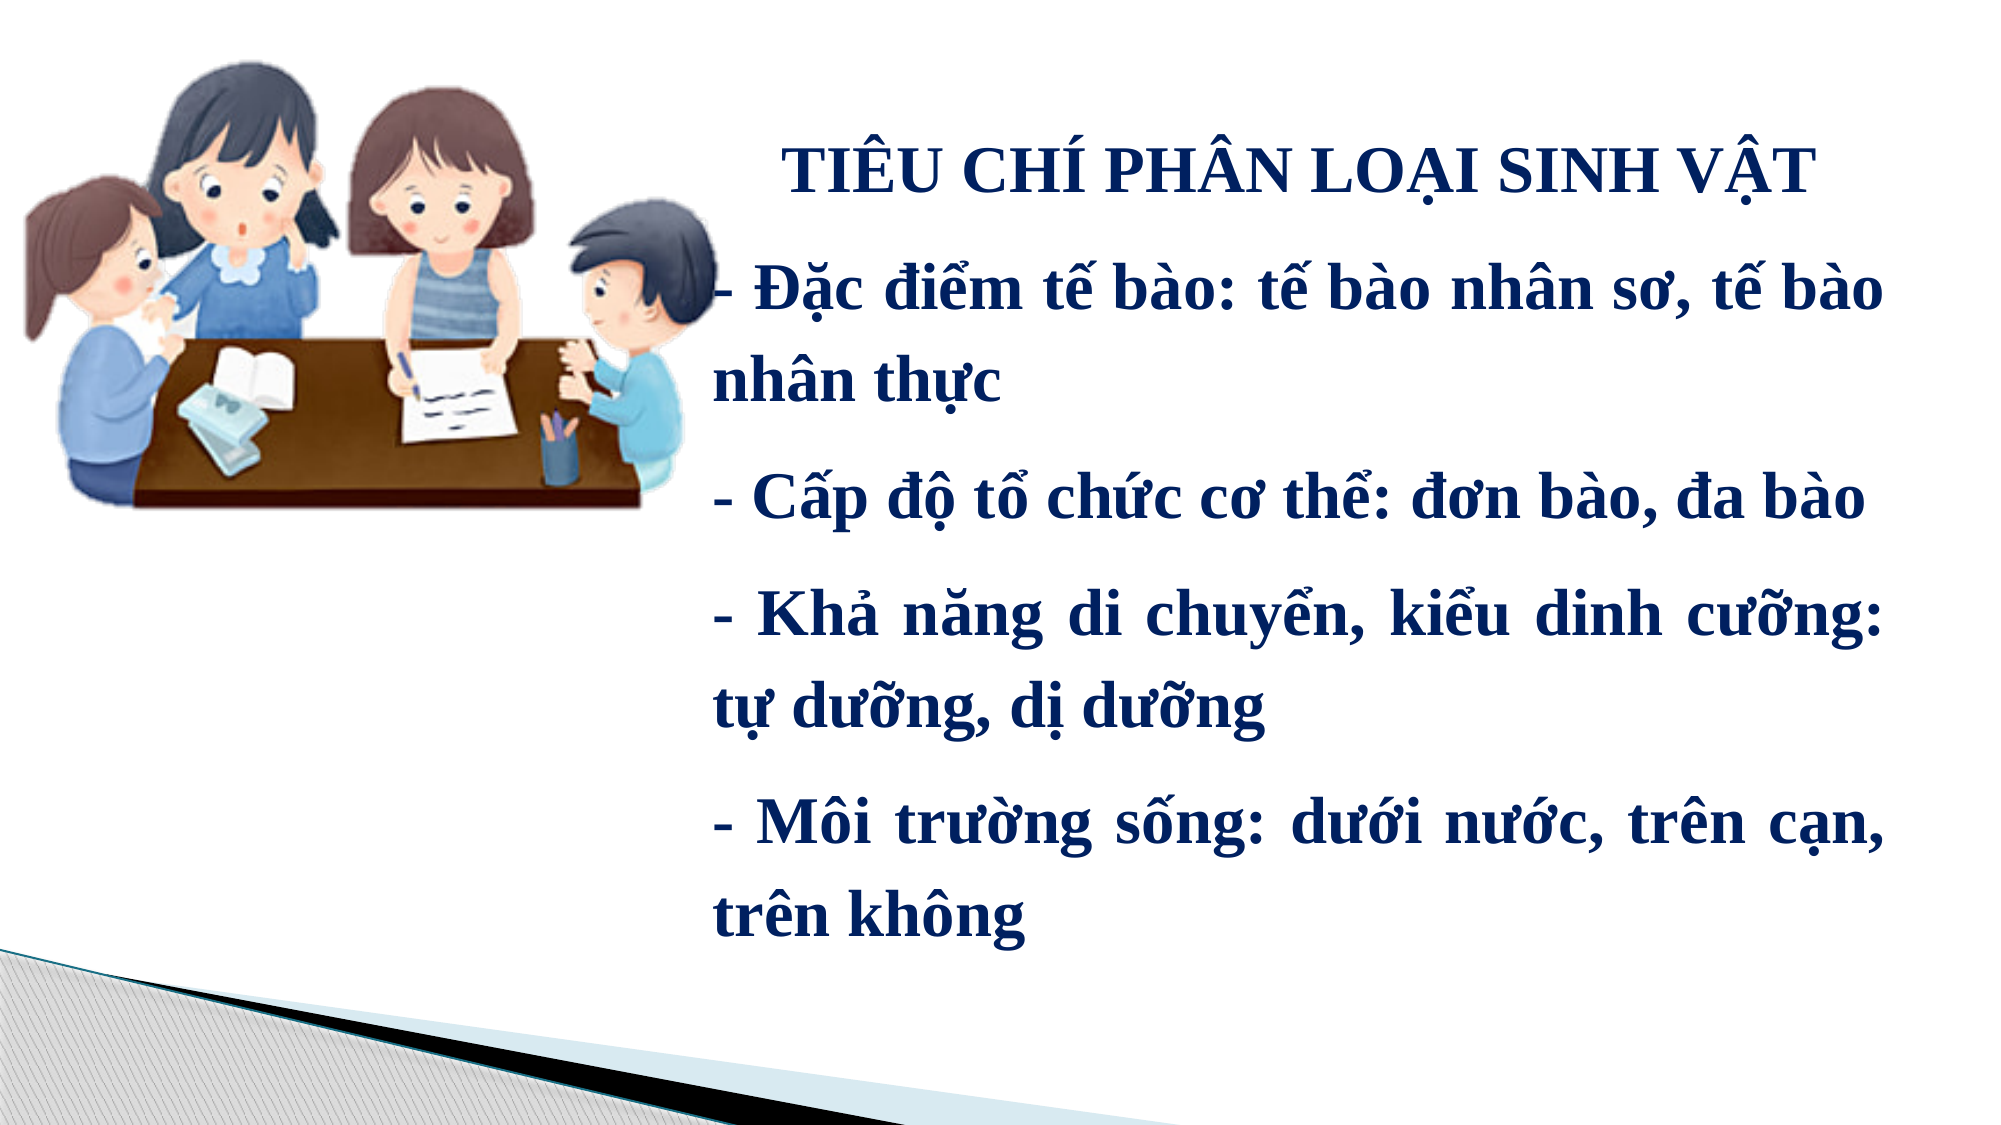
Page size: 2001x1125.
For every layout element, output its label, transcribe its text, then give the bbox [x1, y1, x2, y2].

picture [0, 24, 778, 563]
text_box TIÊU CHÍ PHÂN LOẠI SINH VẬT - Đặc điểm tế bào: tế bào nhân sơ, tế bào nhân thực - Cấp độ tổ chức cơ thể: đơn bào, đa bào - Khả năng di chuyển, kiểu dinh cưỡng: tự dưỡng, dị dưỡng - Môi trường sống: dưới nước, trên cạn, trên không [712, 113, 1888, 950]
